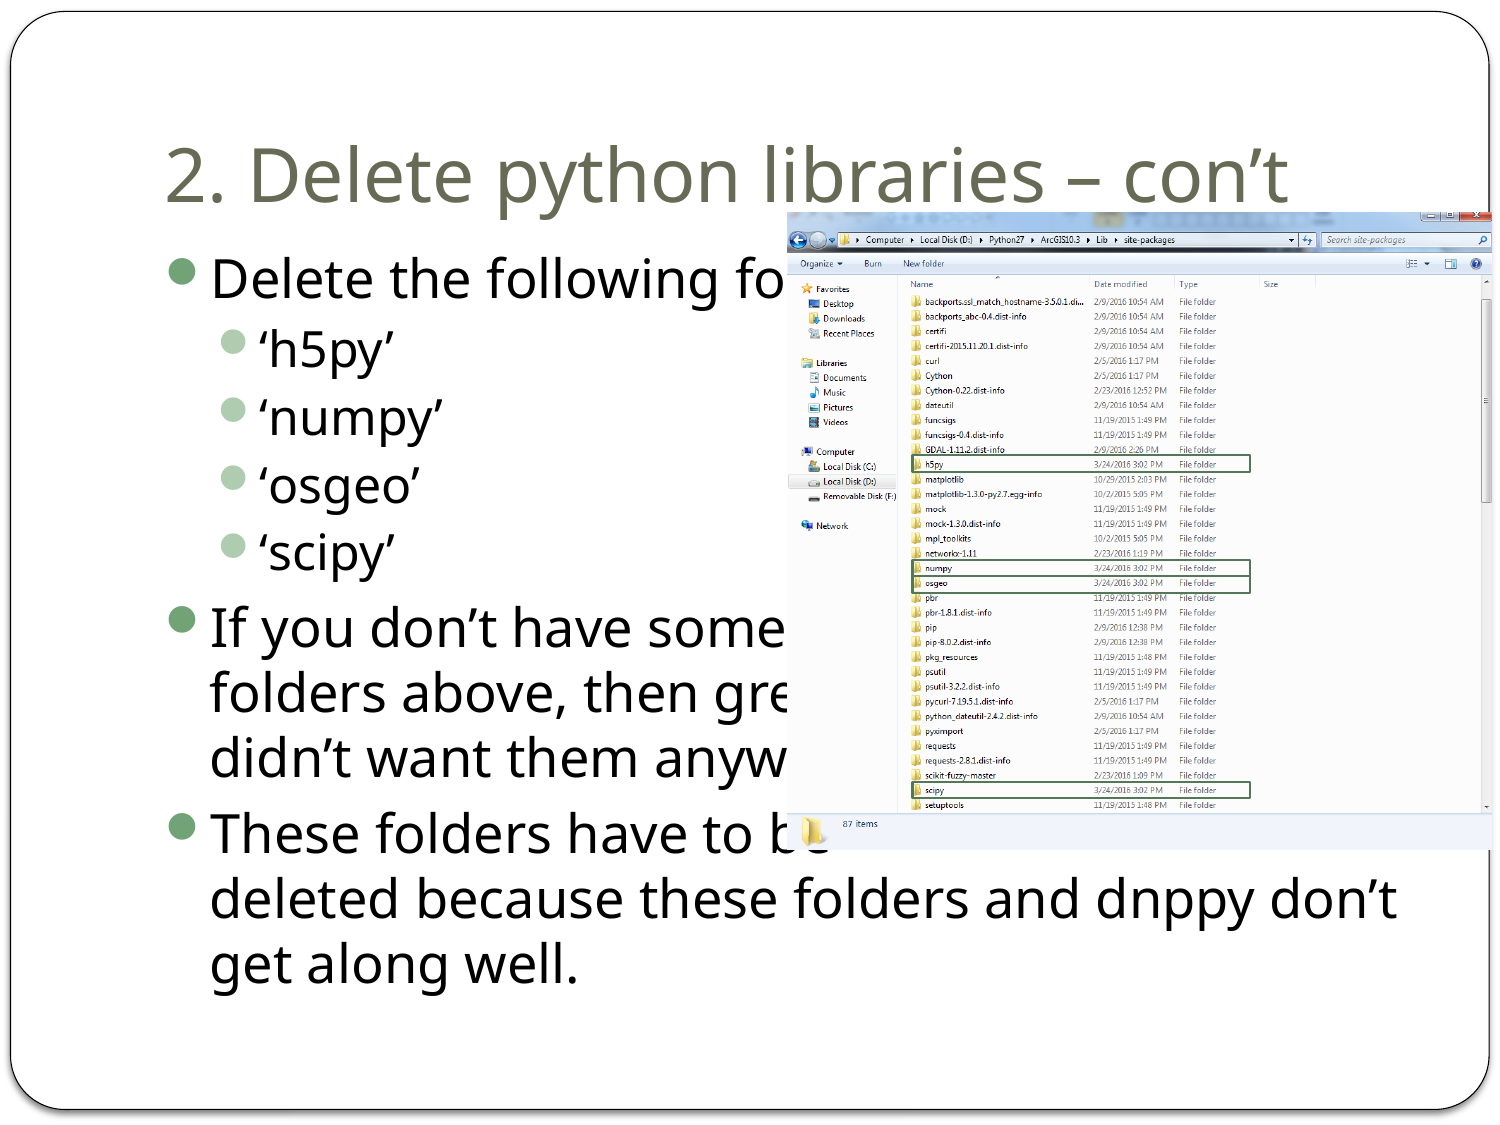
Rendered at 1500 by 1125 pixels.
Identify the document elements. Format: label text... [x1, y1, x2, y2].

list Delete the following folders: ‘h5py’ ‘numpy’ ‘osgeo’ ‘scipy’ If you don’t have some of the folders above, then great! We didn’t want them anyways! These folders have to be deleted because these folders and dnppy don’t get along well. [150, 237, 1425, 1100]
picture [787, 212, 1492, 851]
title 2. Delete python libraries – con’t [150, 45, 1425, 233]
